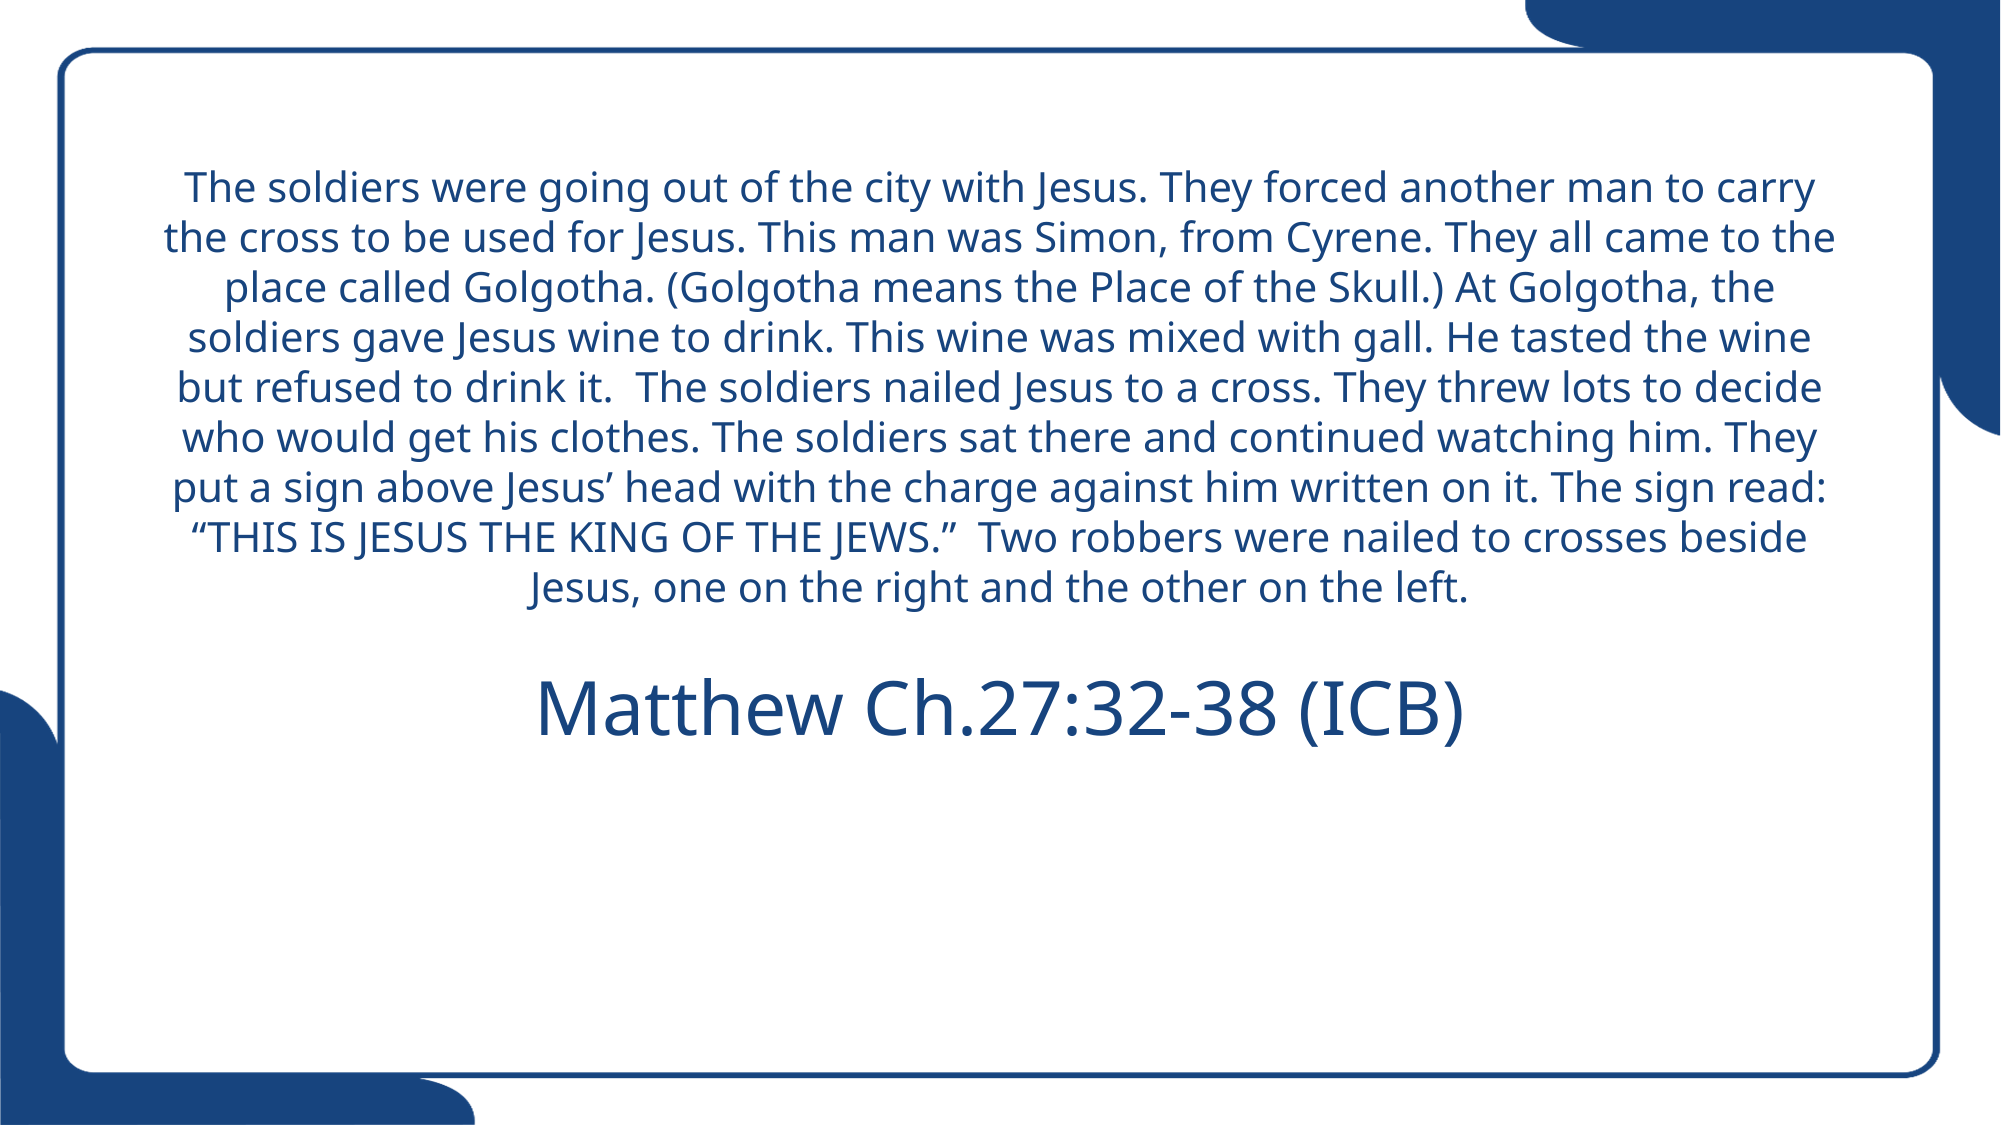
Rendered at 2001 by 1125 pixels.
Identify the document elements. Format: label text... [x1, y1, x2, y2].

title The soldiers were going out of the city with Jesus. They forced another man to carry the cross to be used for Jesus. This man was Simon, from Cyrene. They all came to the place called Golgotha. (Golgotha means the Place of the Skull.) At Golgotha, the soldiers gave Jesus wine to drink. This wine was mixed with gall. He tasted the wine but refused to drink it. The soldiers nailed Jesus to a cross. They threw lots to decide who would get his clothes. The soldiers sat there and continued watching him. They put a sign above Jesus’ head with the charge against him written on it. The sign read: “THIS IS JESUS THE KING OF THE JEWS.” Two robbers were nailed to crosses beside Jesus, one on the right and the other on the left. Matthew Ch.27:32-38 (ICB) [148, 196, 1852, 819]
picture [0, 0, 2001, 1125]
